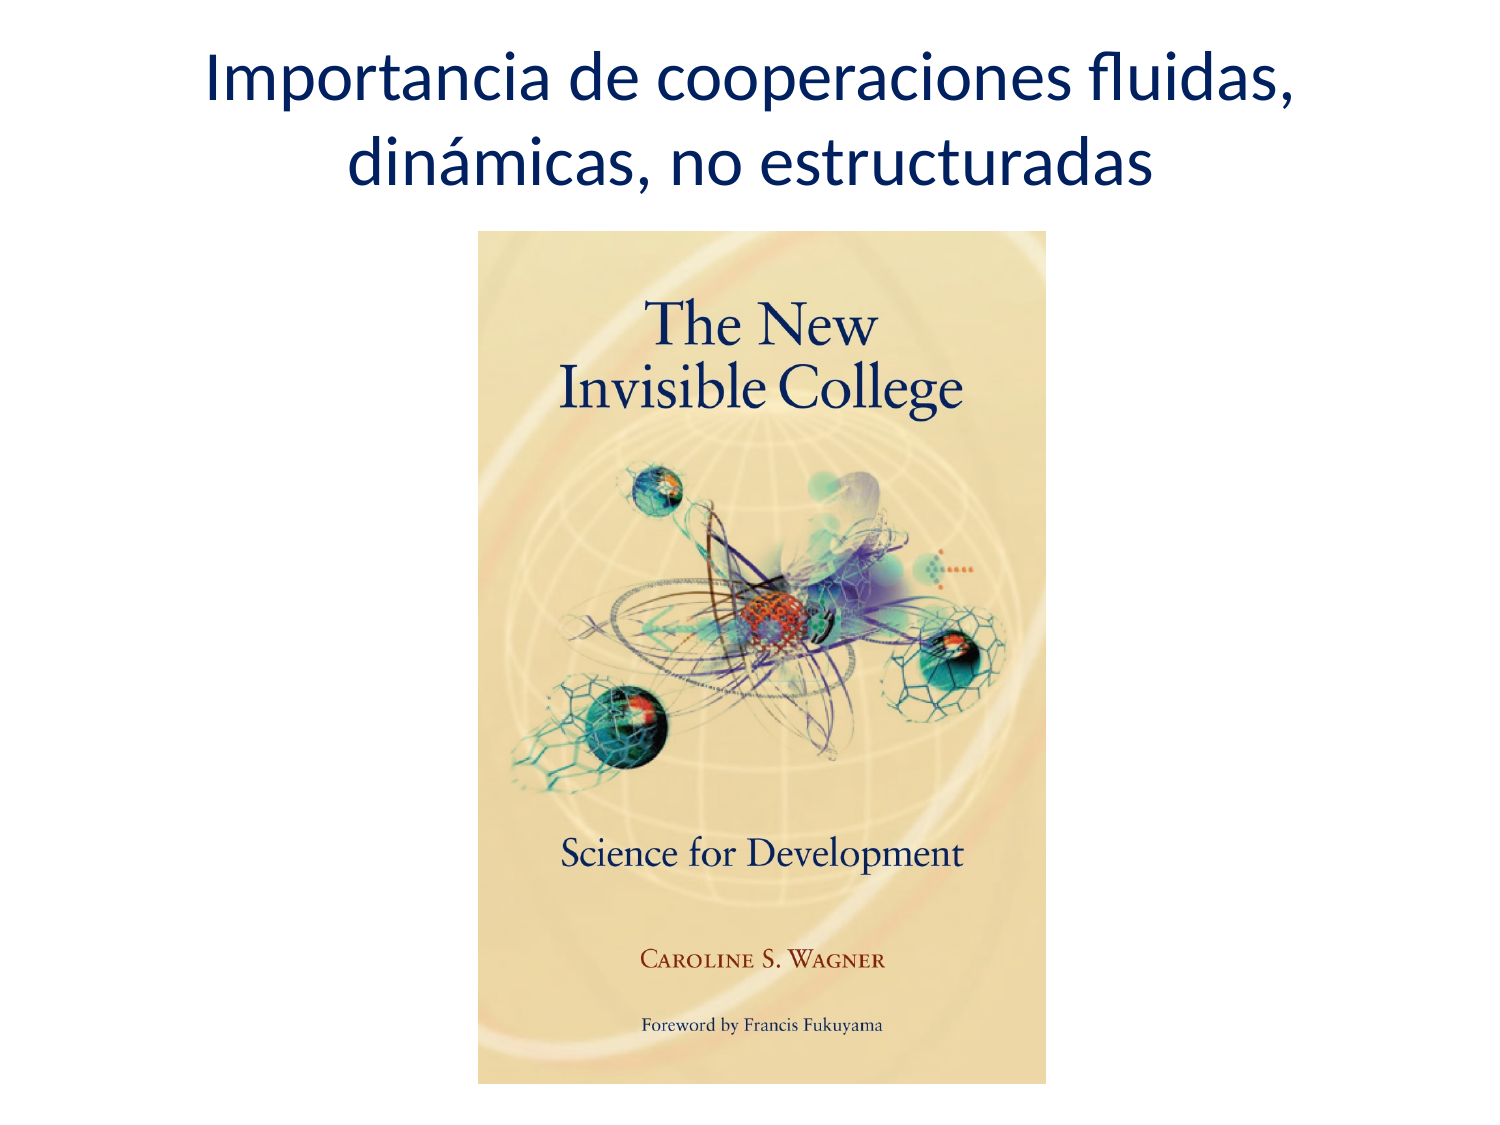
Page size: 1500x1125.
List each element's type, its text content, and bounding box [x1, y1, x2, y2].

title Importancia de cooperaciones fluidas, dinámicas, no estructuradas [76, 20, 1427, 209]
picture [478, 231, 1047, 1084]
